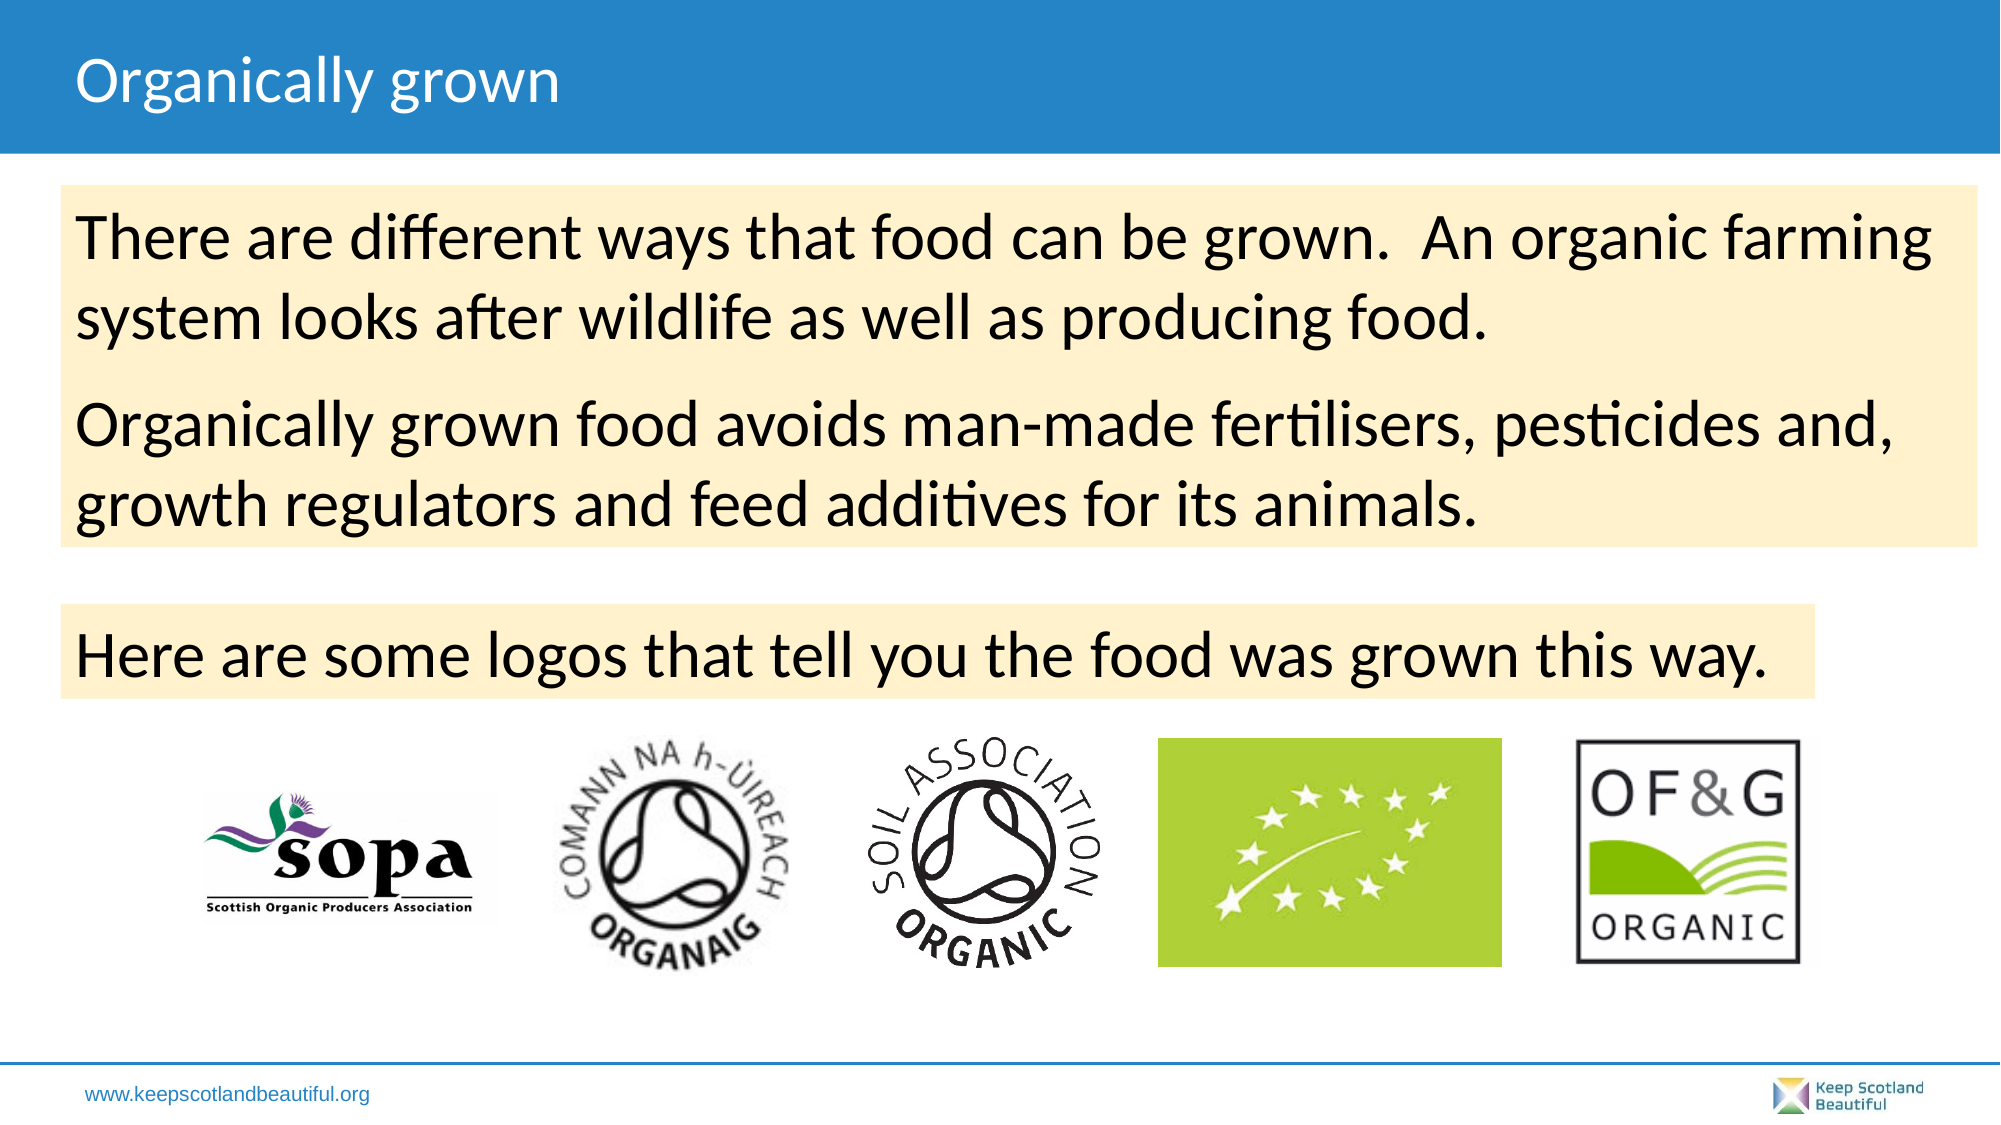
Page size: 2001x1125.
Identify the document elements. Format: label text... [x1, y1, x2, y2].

text_box There are different ways that food can be grown. An organic farming system looks after wildlife as well as producing food. Organically grown food avoids man-made fertilisers, pesticides and, growth regulators and feed additives for its animals. [60, 185, 1978, 548]
text_box Organically grown [60, 28, 1929, 123]
picture [1158, 738, 1502, 967]
text_box Here are some logos that tell you the food was grown this way. [60, 603, 1816, 699]
picture [868, 737, 1100, 968]
picture [547, 735, 809, 981]
picture [1560, 735, 1821, 967]
picture [203, 752, 499, 964]
picture [1772, 1077, 1924, 1114]
